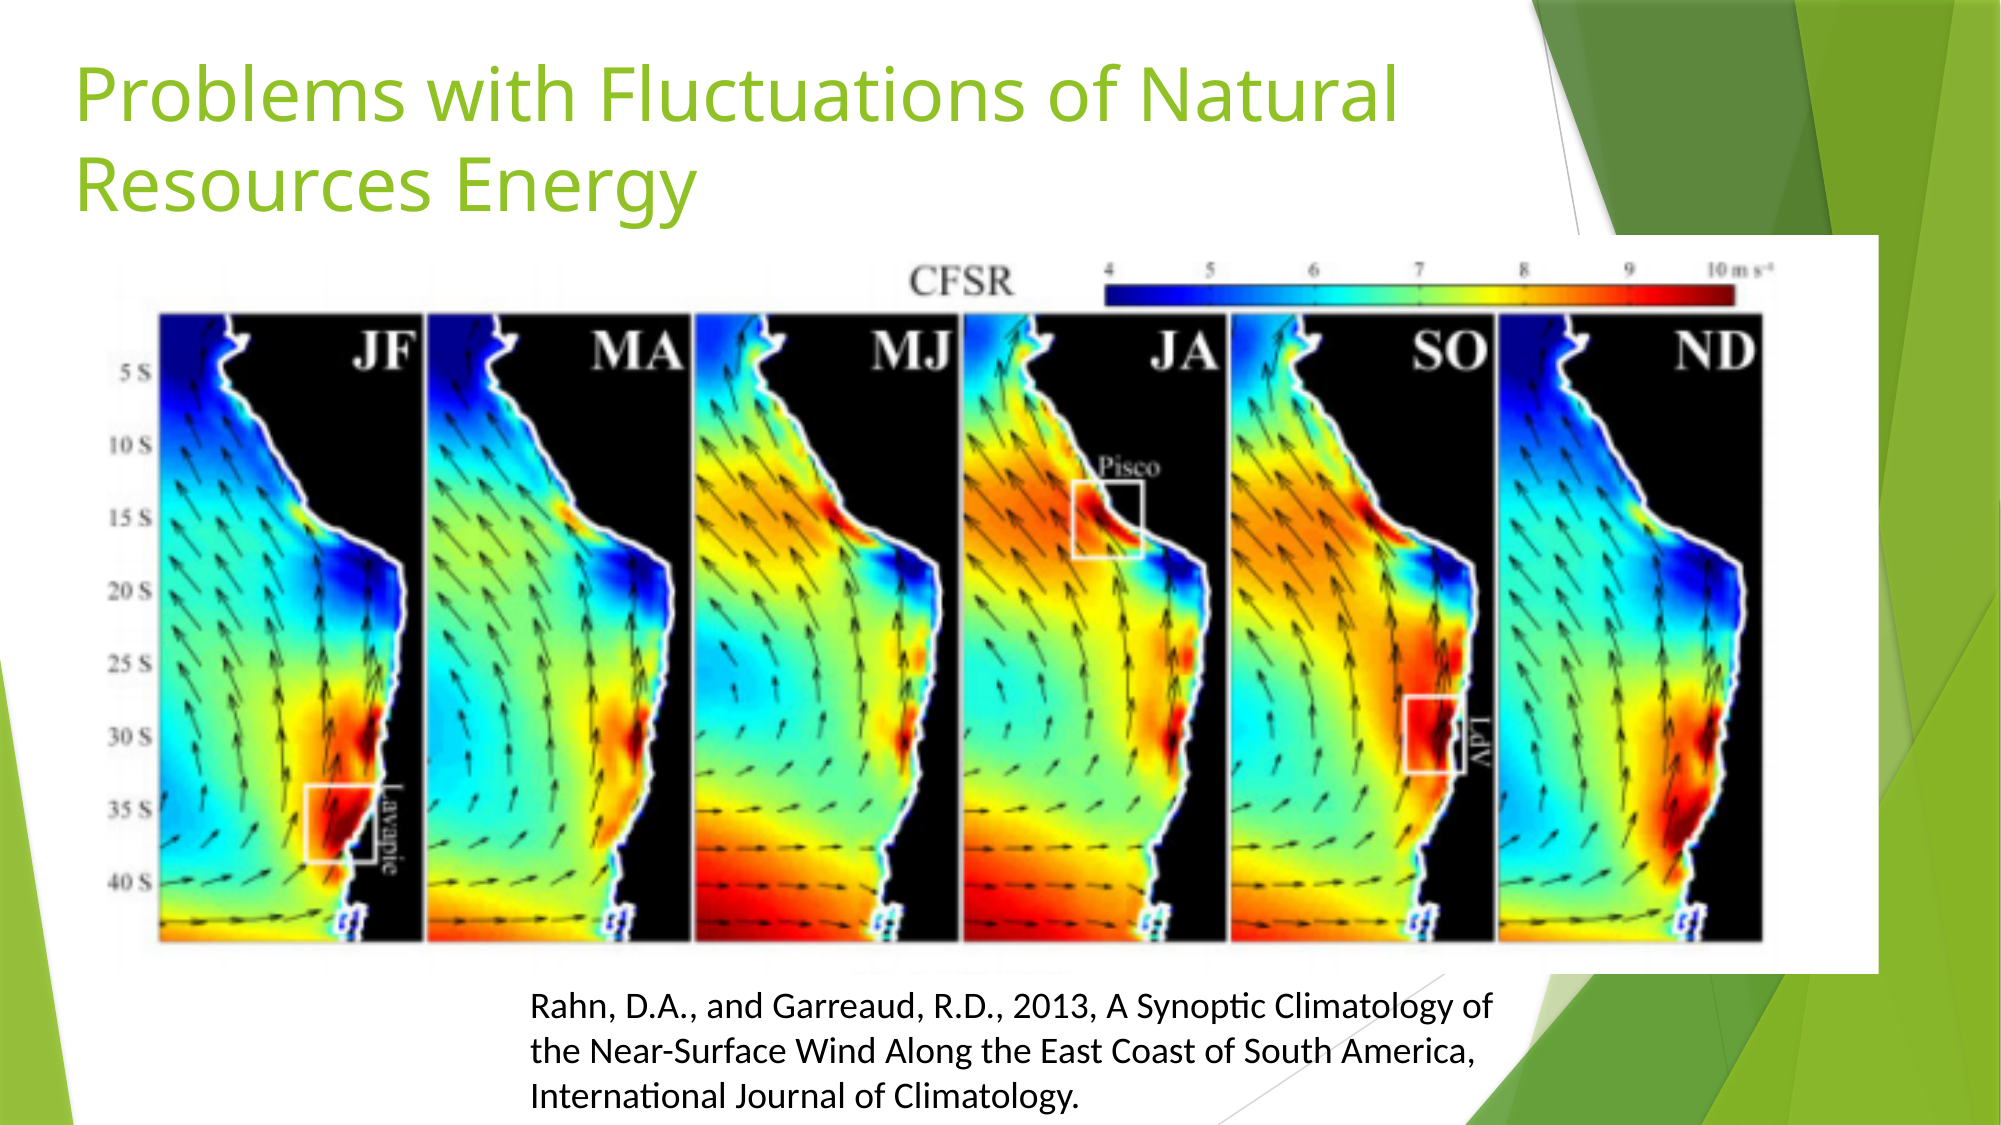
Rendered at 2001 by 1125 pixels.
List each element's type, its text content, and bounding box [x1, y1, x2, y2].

text_box Rahn, D.A., and Garreaud, R.D., 2013, A Synoptic Climatology of the Near-Surface Wind Along the East Coast of South America, International Journal of Climatology. [515, 985, 1516, 1124]
title Problems with Fluctuations of Natural Resources Energy [58, 38, 1540, 233]
picture [57, 234, 1880, 974]
